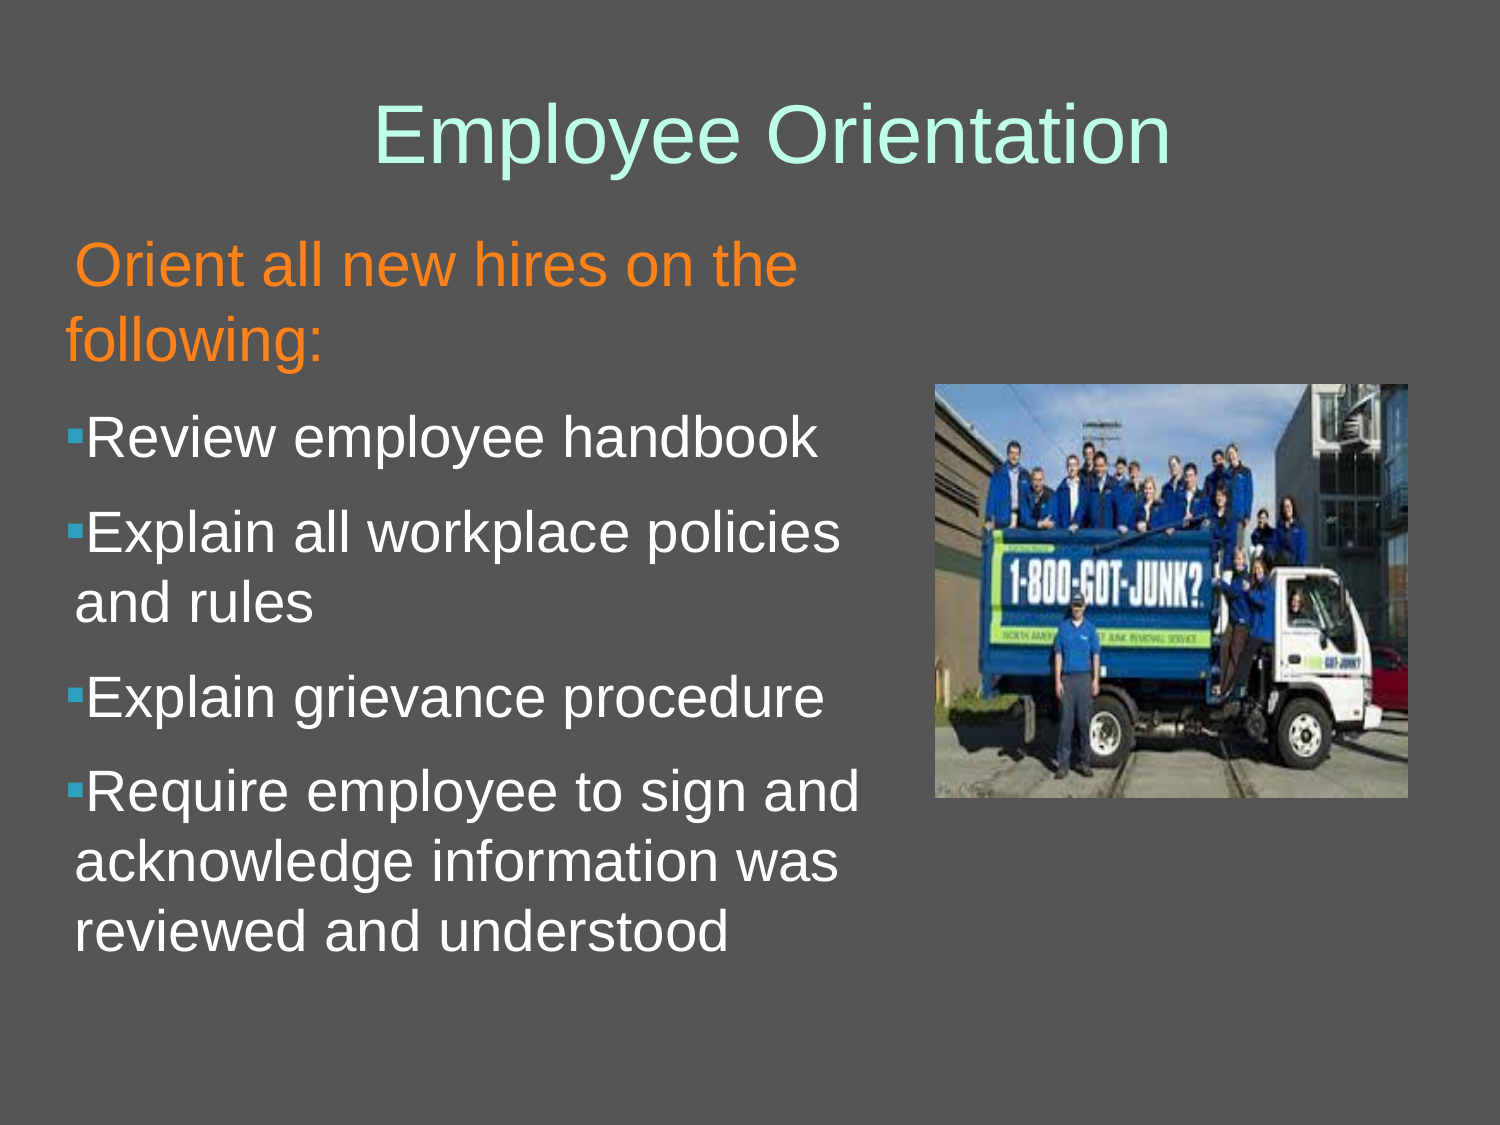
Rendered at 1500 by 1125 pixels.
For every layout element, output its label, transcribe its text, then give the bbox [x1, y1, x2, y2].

picture [934, 384, 1408, 798]
list Orient all new hires on the following: Review employee handbook Explain all workplace policies and rules Explain grievance procedure Require employee to sign and acknowledge information was reviewed and understood [57, 216, 904, 1047]
text_box Employee Orientation [167, 72, 1378, 188]
